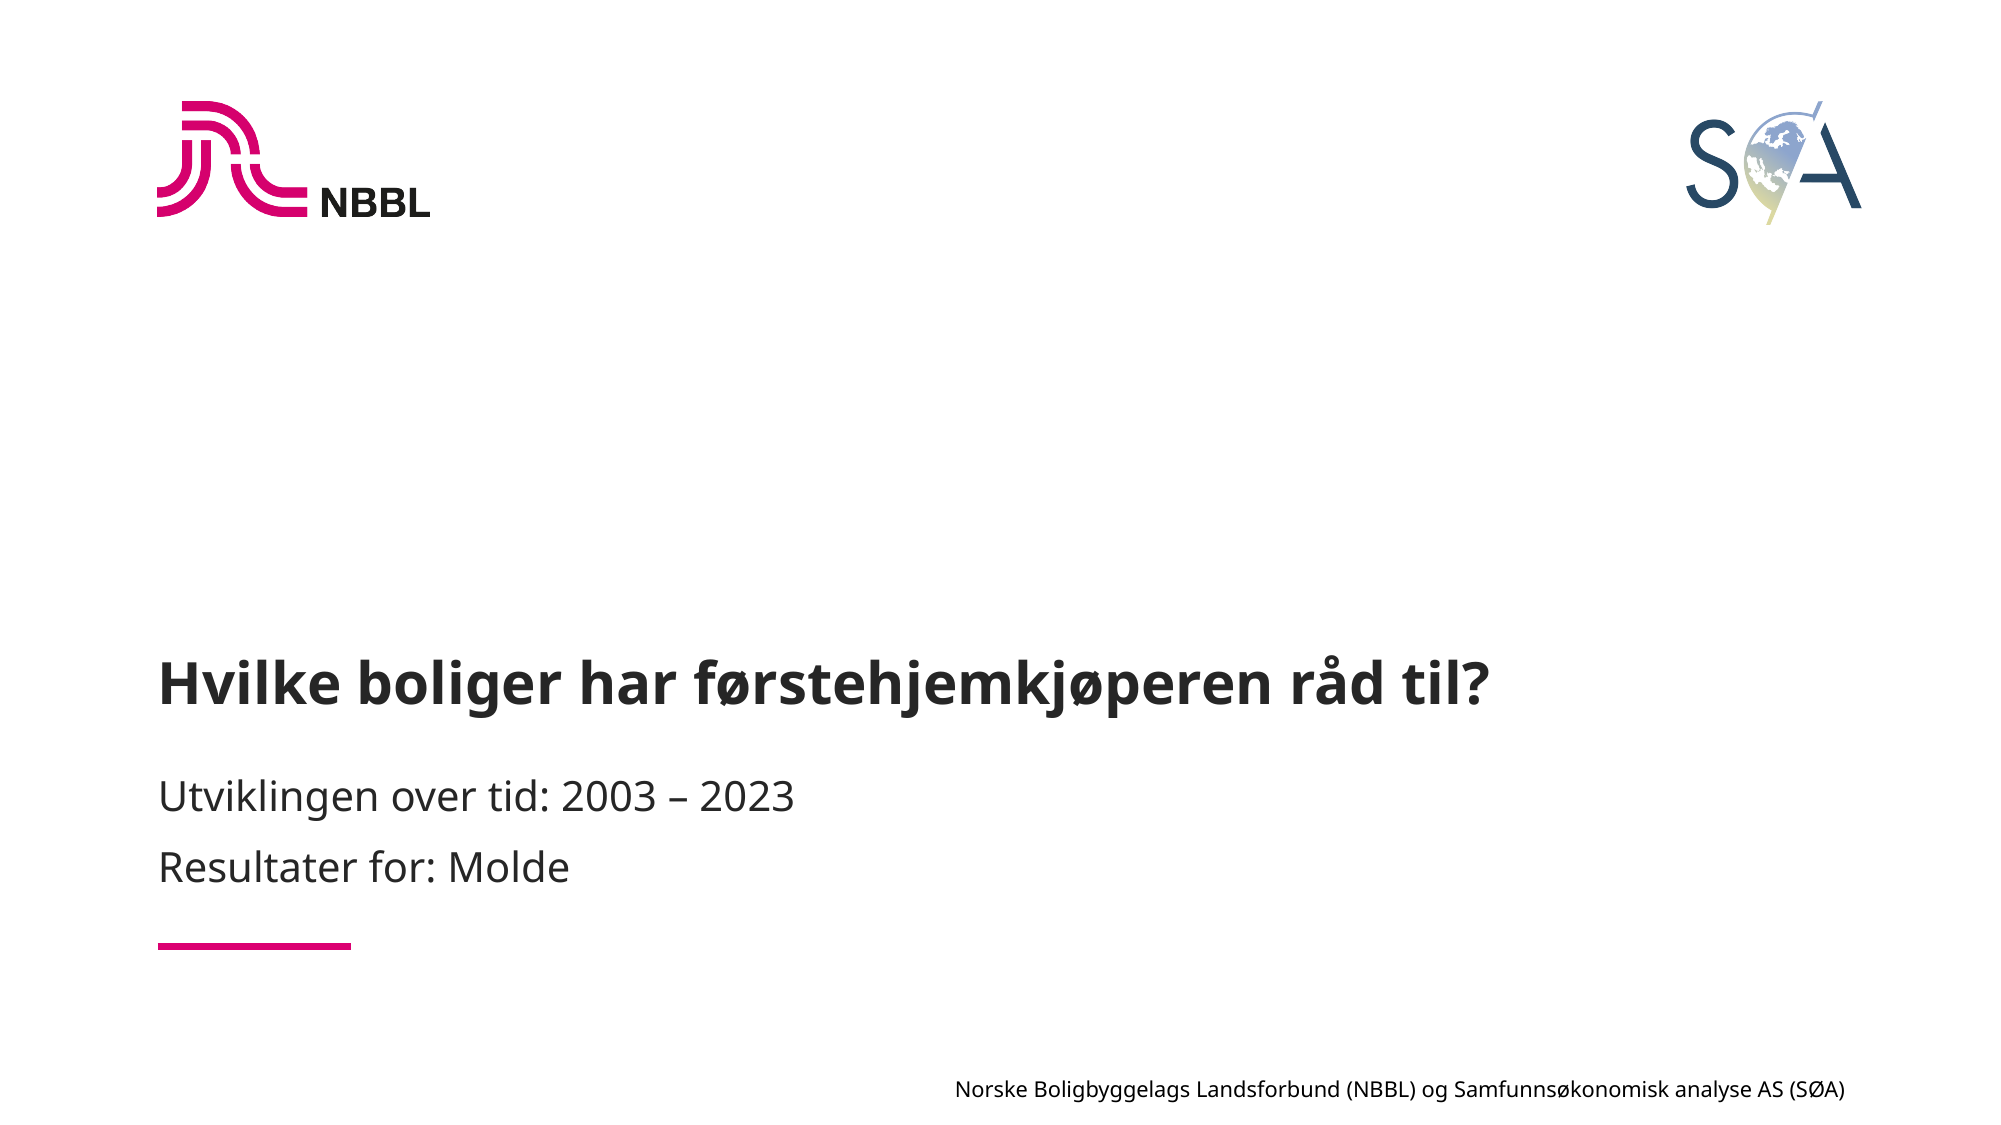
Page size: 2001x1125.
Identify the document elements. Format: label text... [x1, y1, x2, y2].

title Hvilke boliger har førstehjemkjøperen råd til? [157, 646, 1862, 863]
text_box Resultater for: Molde [157, 838, 1478, 917]
picture [1686, 101, 1862, 225]
picture [157, 101, 430, 217]
list Utviklingen over tid: 2003 – 2023 [157, 767, 1478, 838]
text_box Norske Boligbyggelags Landsforbund (NBBL) og Samfunnsøkonomisk analyse AS (SØA) [490, 1067, 1862, 1109]
